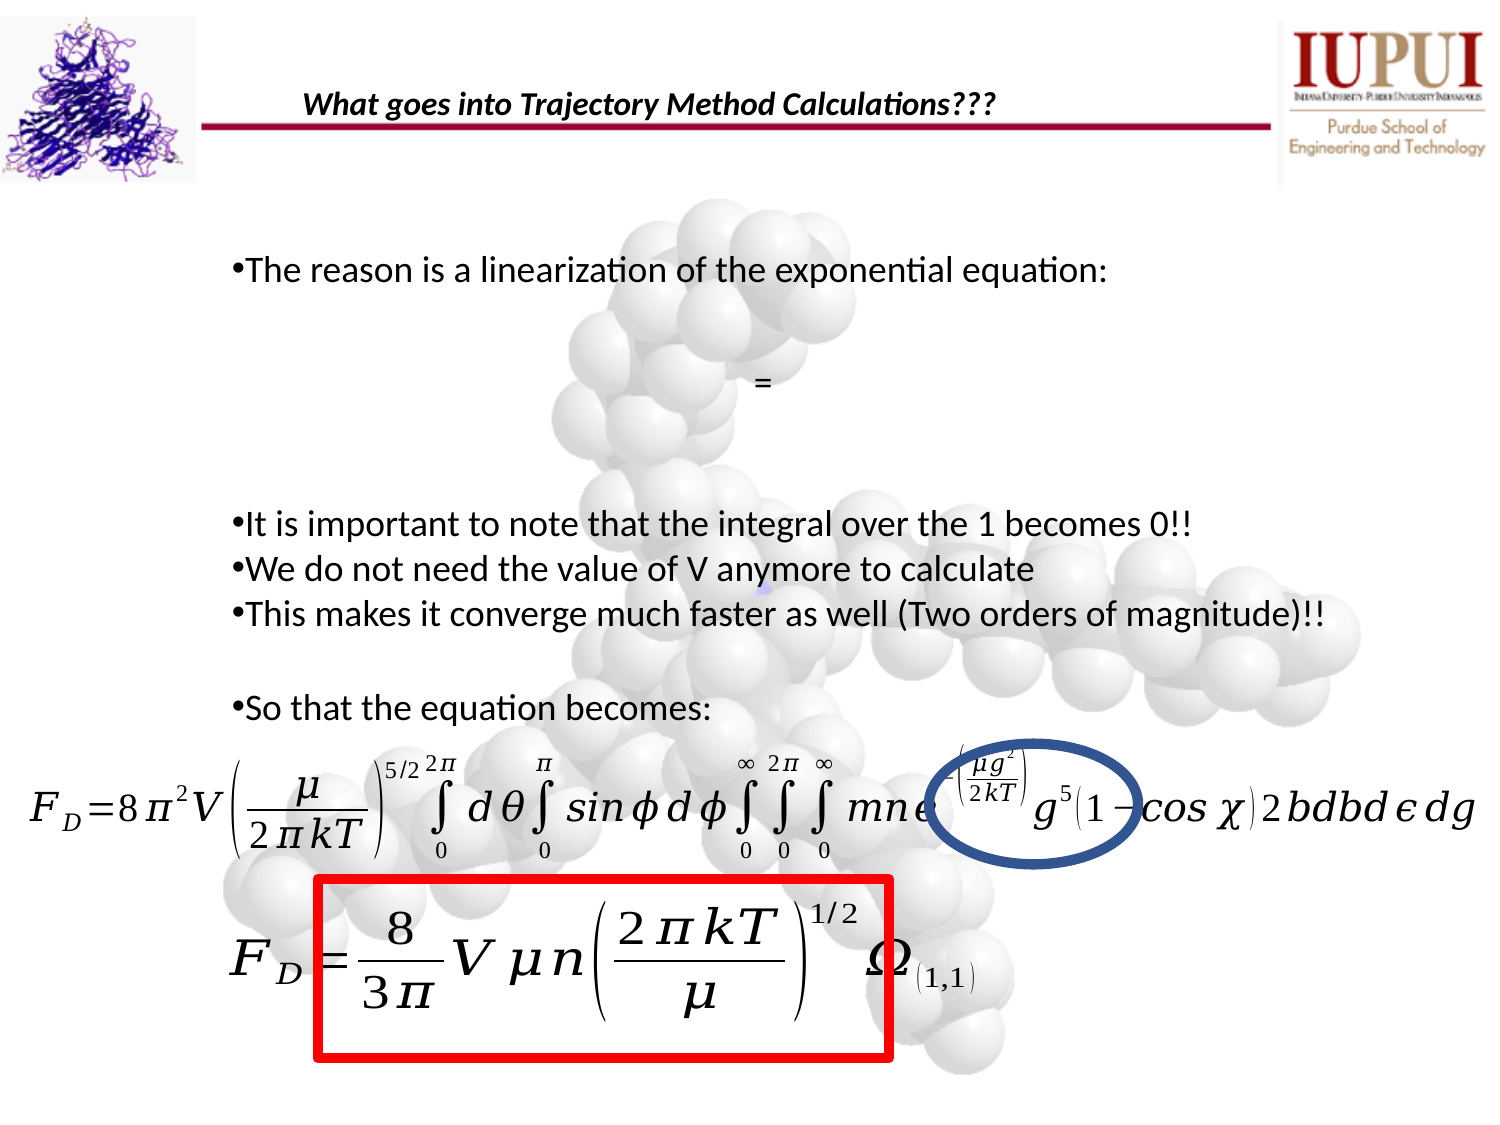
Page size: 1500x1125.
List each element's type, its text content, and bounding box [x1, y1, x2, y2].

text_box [740, 544, 760, 581]
text_box The reason is a linearization of the exponential equation: [217, 237, 1438, 343]
text_box So that the equation becomes: [217, 675, 1438, 871]
text_box [317, 878, 889, 1059]
text_box [927, 742, 1140, 866]
picture [0, 1, 1500, 1125]
text_box What goes into Trajectory Method Calculations??? [287, 74, 1175, 130]
